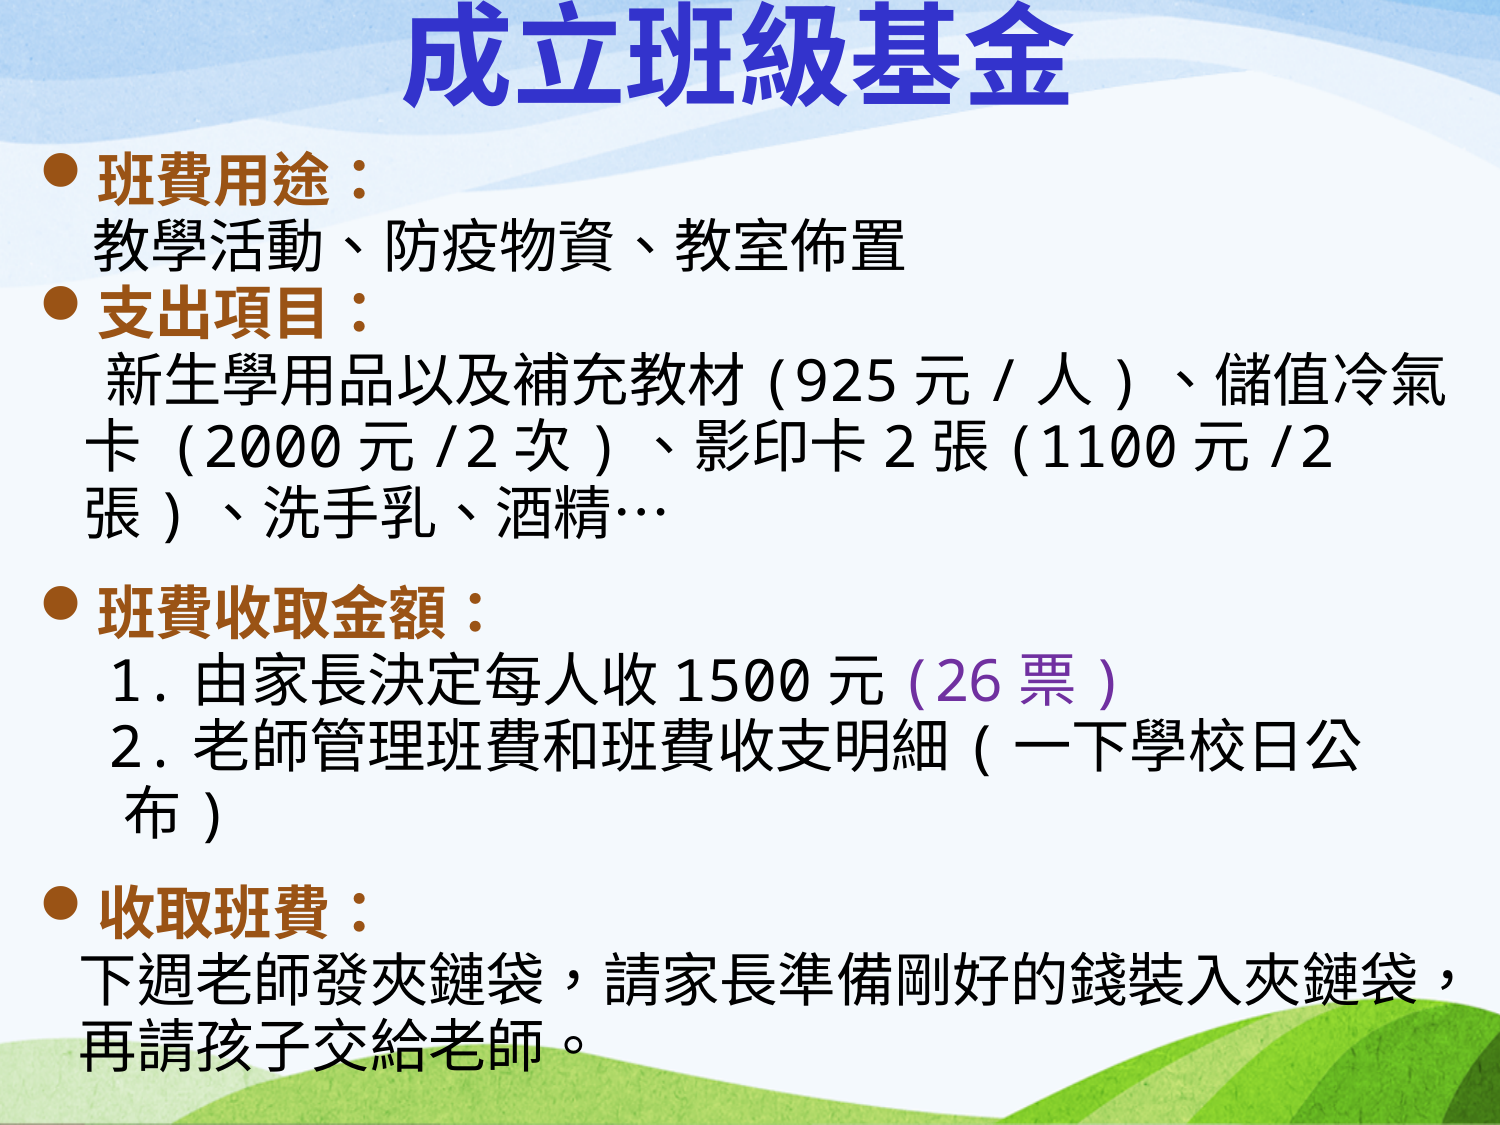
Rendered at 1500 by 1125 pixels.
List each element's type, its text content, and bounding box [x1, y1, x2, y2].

picture [0, 0, 1500, 1125]
title 成立班級基金 [119, 0, 1357, 130]
list 班費用途： 教學活動、防疫物資、教室佈置 支出項目： 新生學用品以及補充教材(925元/人)、儲值冷氣卡 (2000元/2次)、影印卡2張(1100元/2張)、洗手乳、酒精… 班費收取金額： 1.由家長決定每人收1500元(26票) 2.老師管理班費和班費收支明細(一下學校日公布) 收取班費： 下週老師發夾鏈袋，請家長準備剛好的錢裝入夾鏈袋， 再請孩子交給老師。 [24, 138, 1476, 1016]
